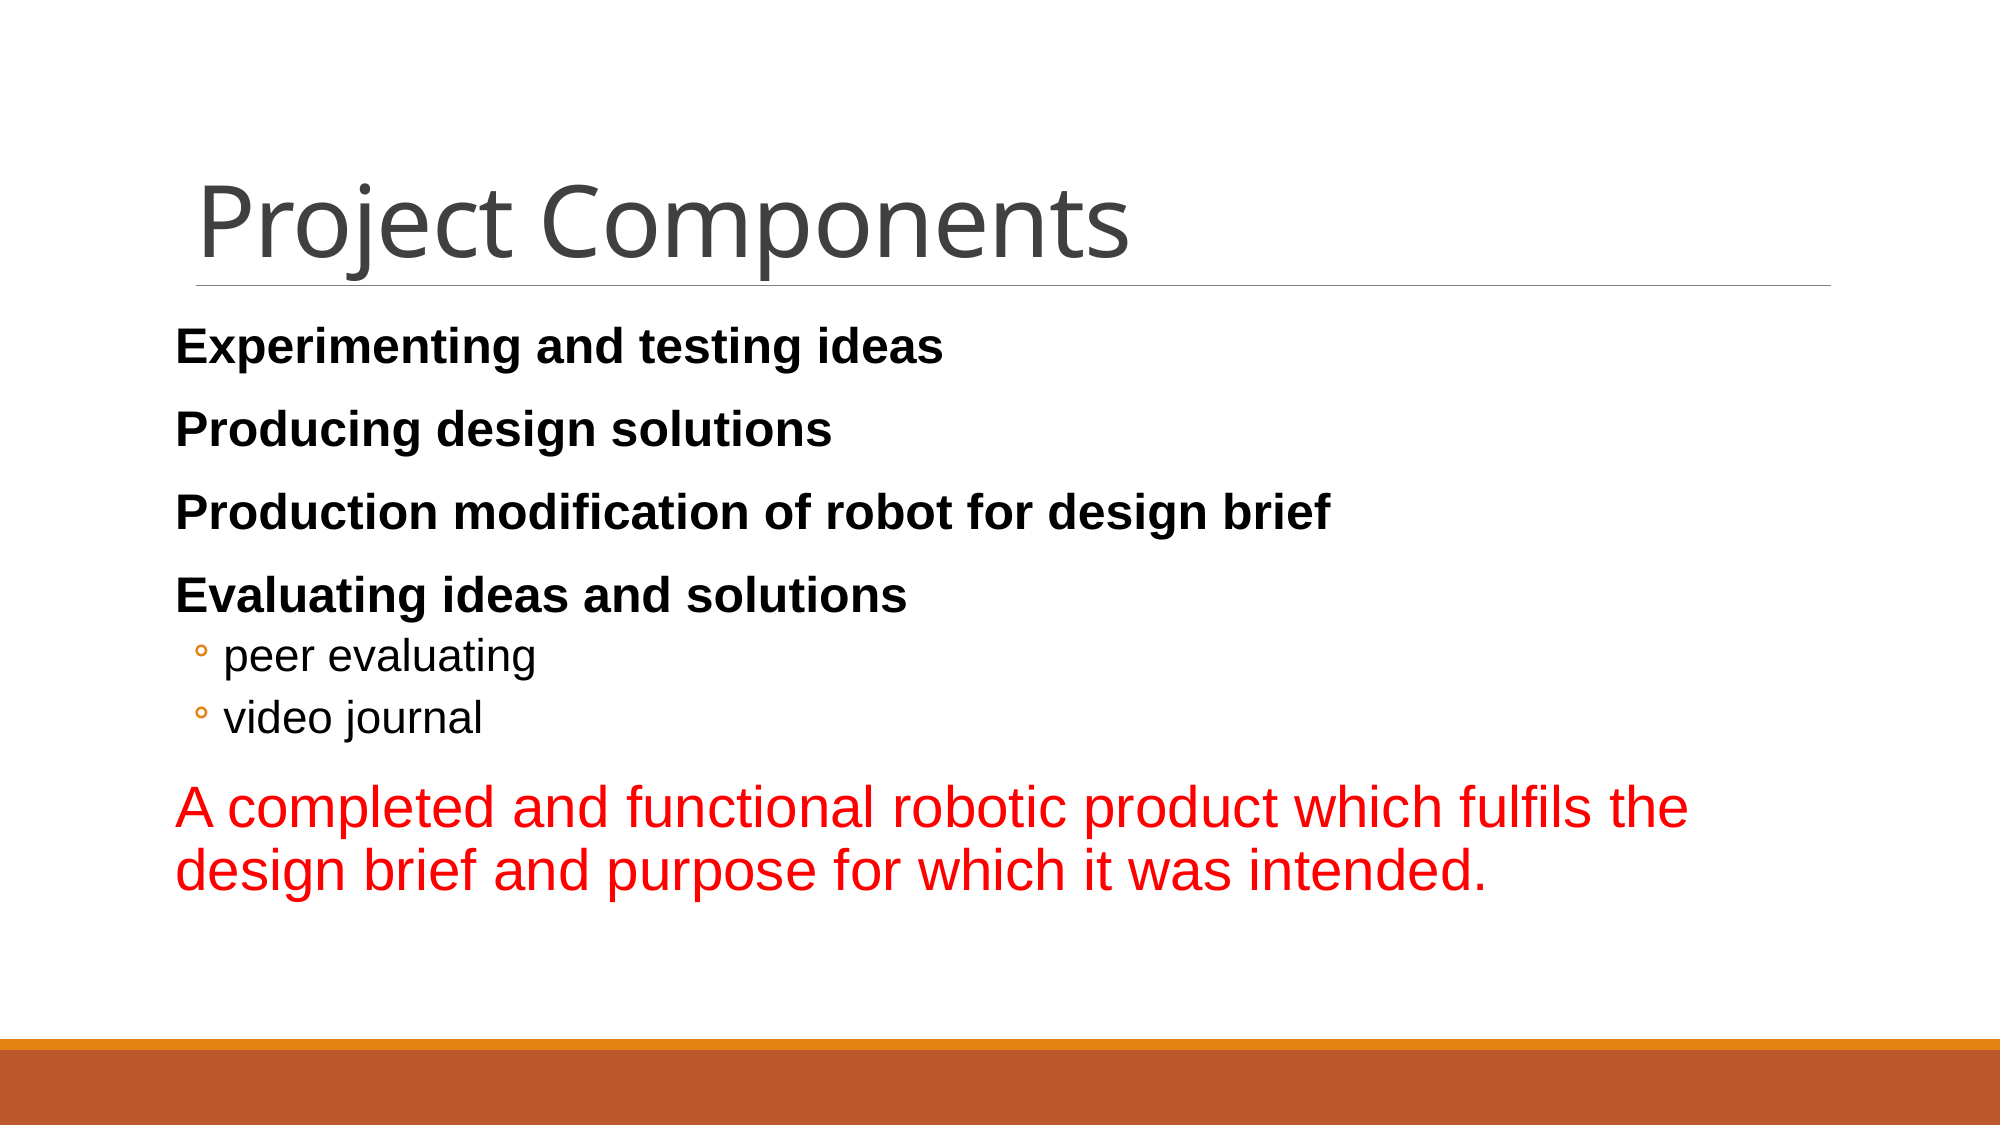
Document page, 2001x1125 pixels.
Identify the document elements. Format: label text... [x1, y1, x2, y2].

title Project Components [180, 47, 1830, 285]
list Experimenting and testing ideas Producing design solutions Production modification of robot for design brief Evaluating ideas and solutions peer evaluating video journal A completed and functional robotic product which fulfils the design brief and purpose for which it was intended. [145, 312, 1887, 1125]
